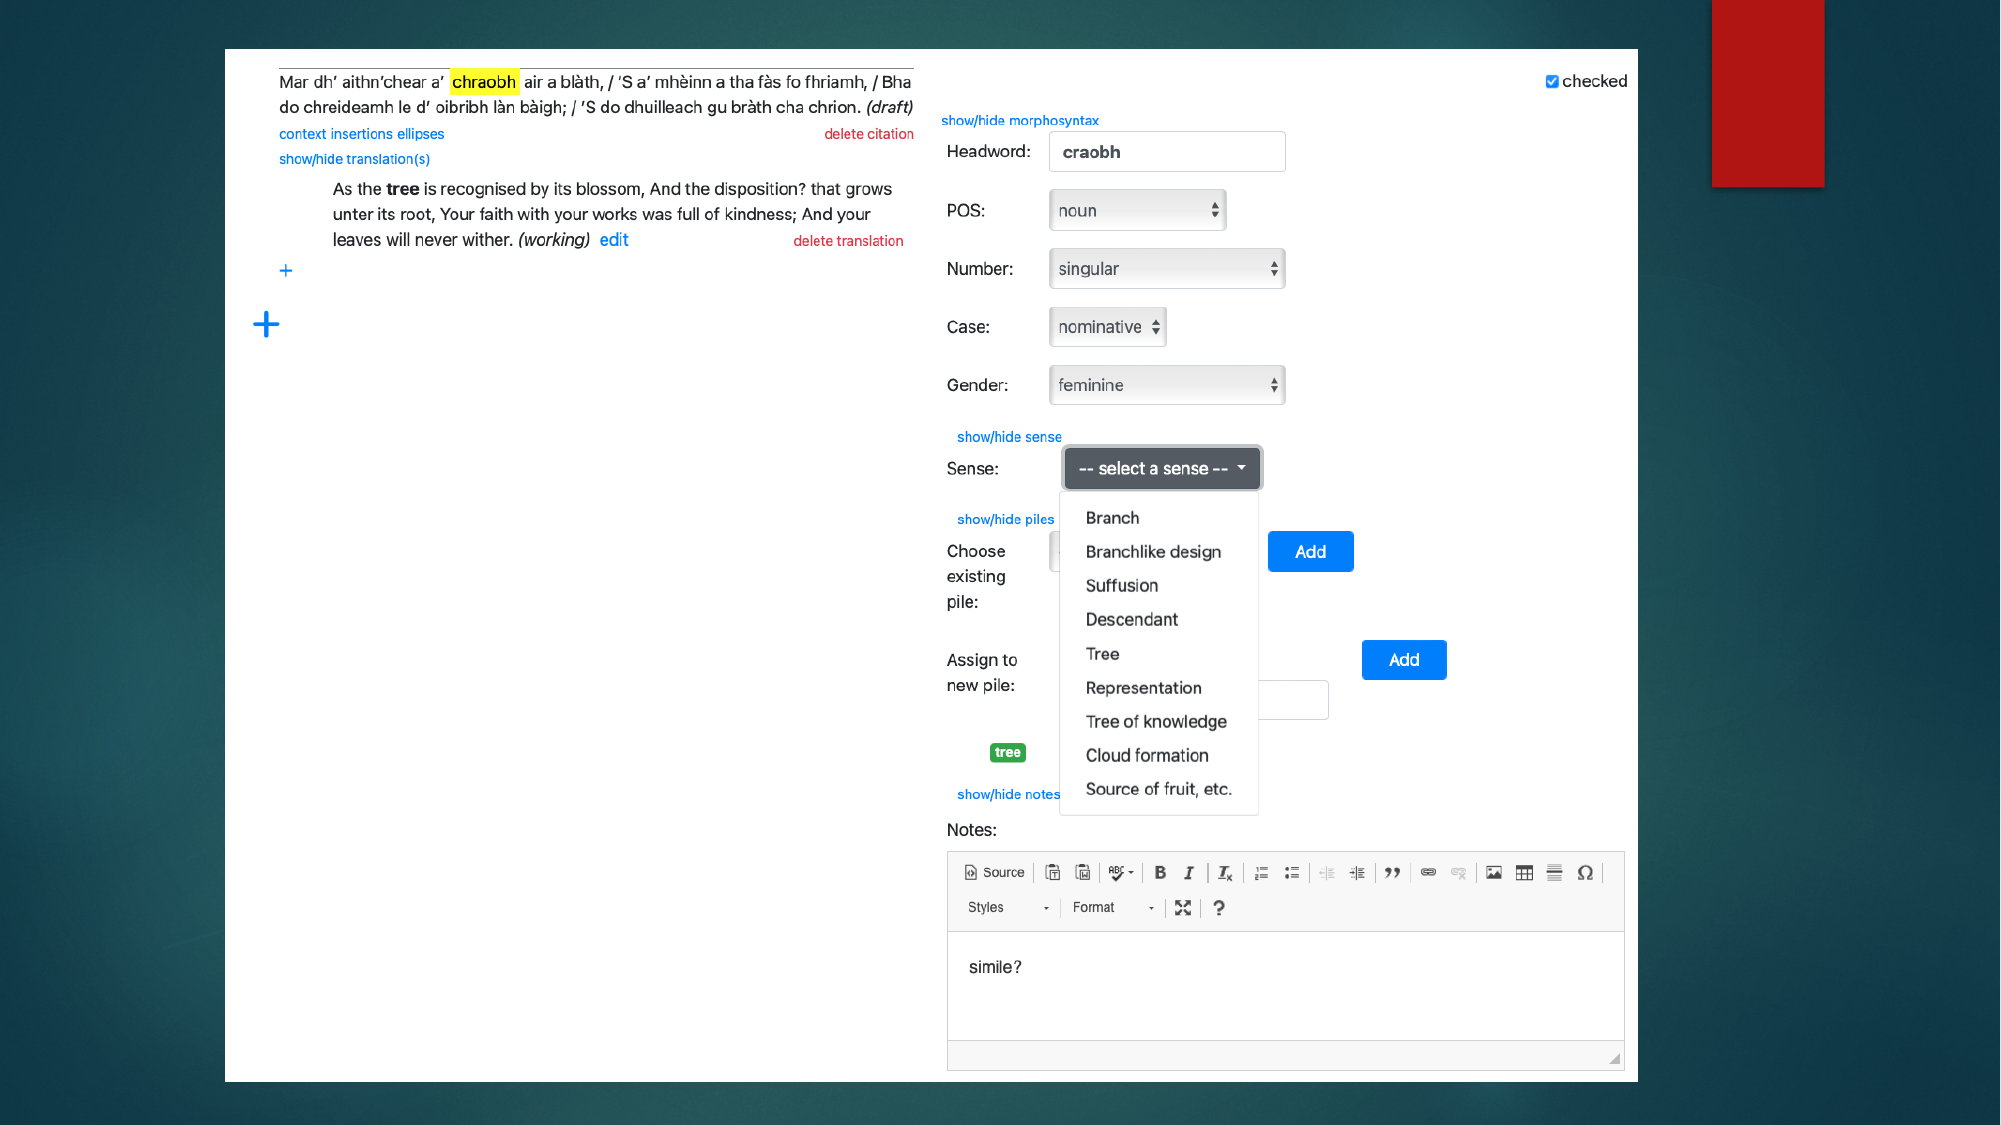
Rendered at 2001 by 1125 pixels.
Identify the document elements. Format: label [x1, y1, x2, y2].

picture [0, 0, 1638, 1125]
